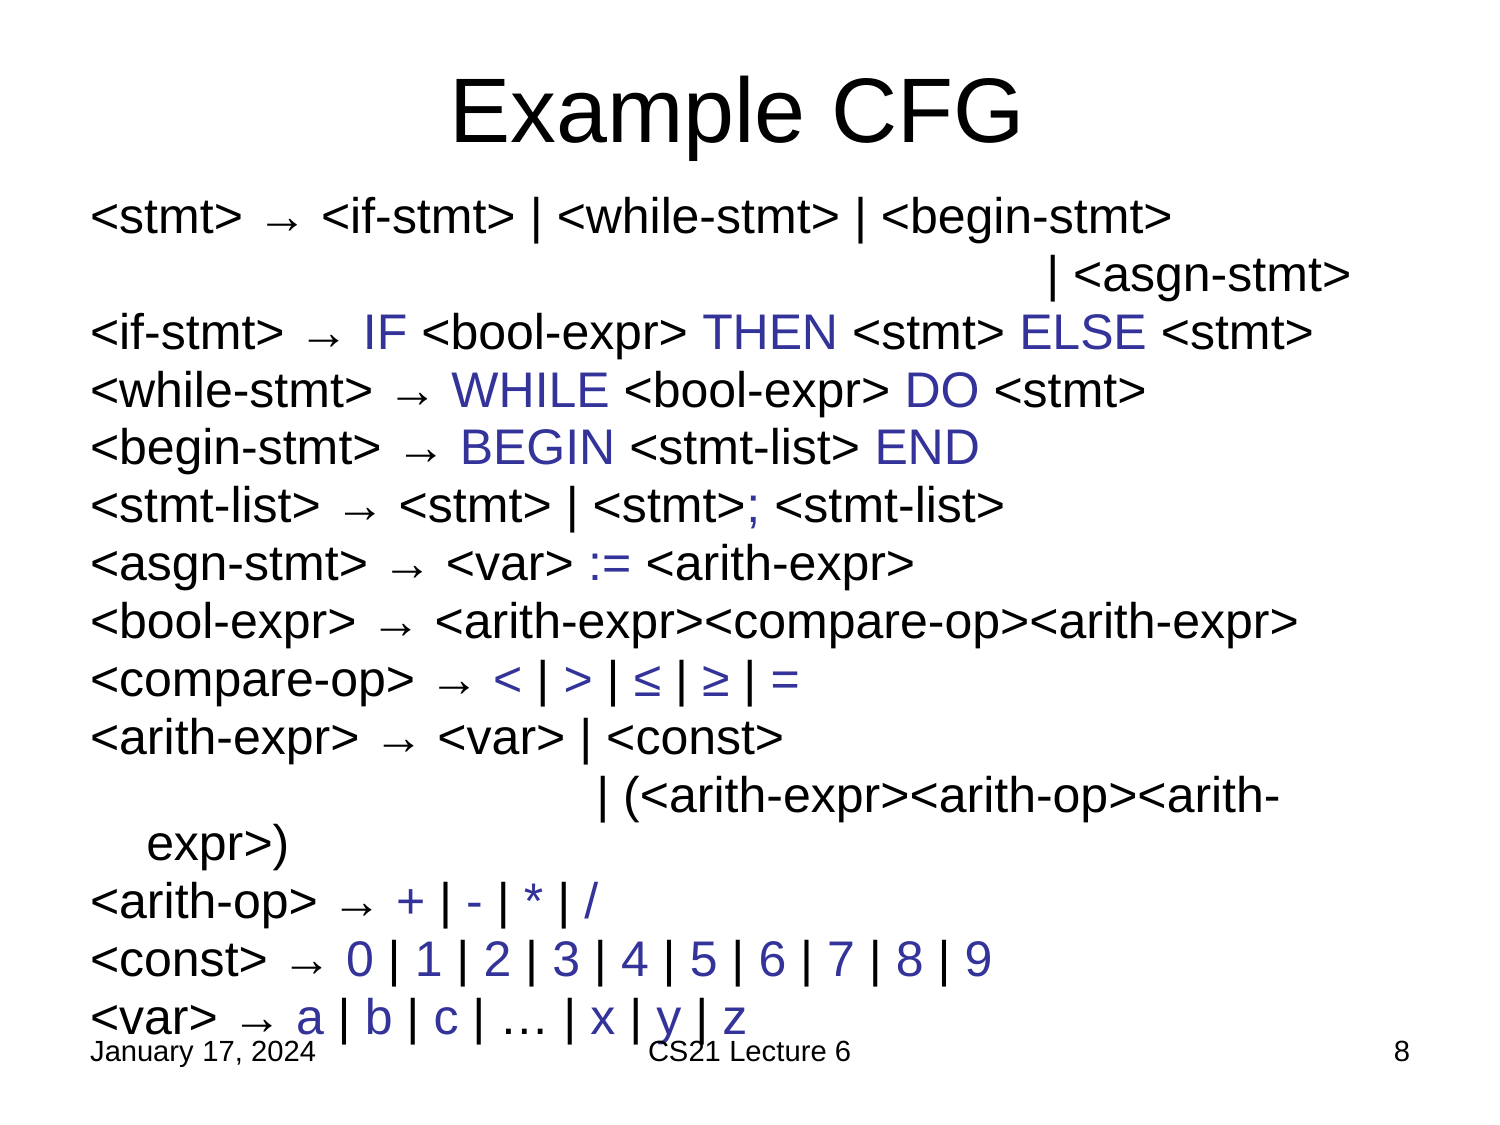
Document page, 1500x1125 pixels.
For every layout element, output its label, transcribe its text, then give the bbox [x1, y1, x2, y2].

list <stmt> → <if-stmt> | <while-stmt> | <begin-stmt> | <asgn-stmt> <if-stmt> → IF <bool-expr> THEN <stmt> ELSE <stmt> <while-stmt> → WHILE <bool-expr> DO <stmt> <begin-stmt> → BEGIN <stmt-list> END <stmt-list> → <stmt> | <stmt>; <stmt-list> <asgn-stmt> → <var> := <arith-expr> <bool-expr> → <arith-expr><compare-op><arith-expr> <compare-op> → < | > | ≤ | ≥ | = <arith-expr> → <var> | <const> | (<arith-expr><arith-op><arith-expr>) <arith-op> → + | - | * | / <const> → 0 | 1 | 2 | 3 | 4 | 5 | 6 | 7 | 8 | 9 <var> → a | b | c | … | x | y | z [75, 187, 1425, 1050]
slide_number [74, 1024, 426, 1103]
title Example CFG [75, 12, 1425, 187]
footer CS21 Lecture 6 [512, 1024, 988, 1103]
slide_number 8 [1074, 1024, 1426, 1103]
